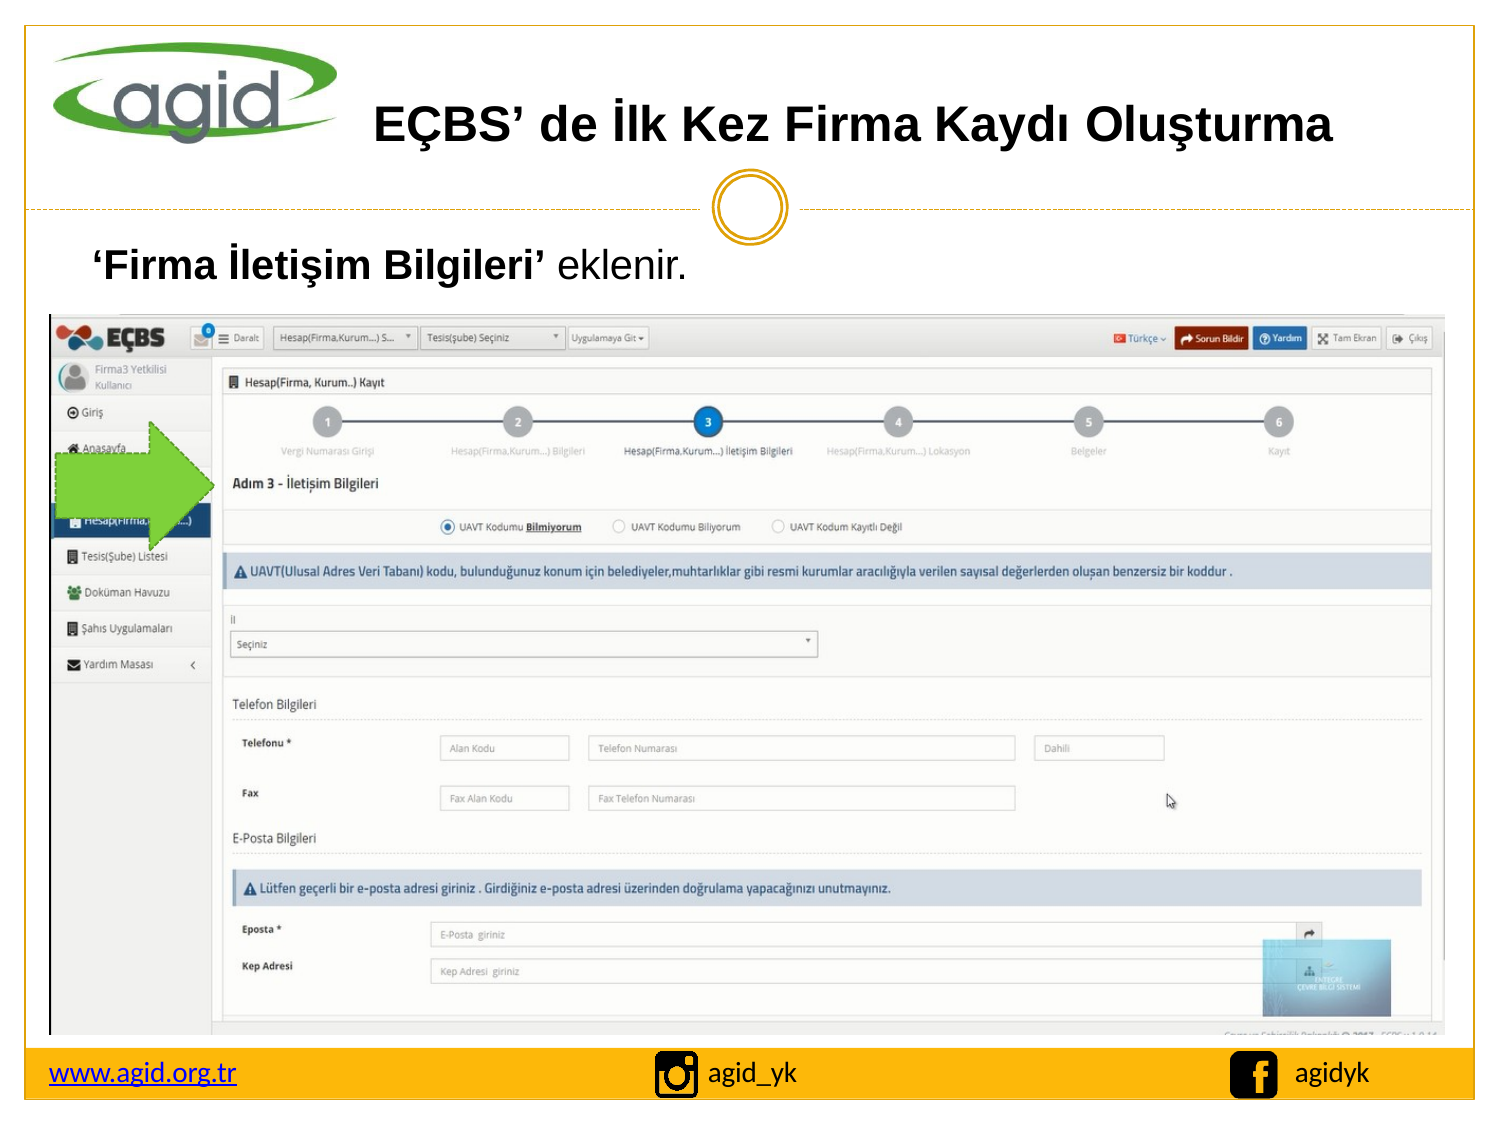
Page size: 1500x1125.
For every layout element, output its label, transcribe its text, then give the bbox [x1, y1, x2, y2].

text_box ‘Firma İletişim Bilgileri’ eklenir. [89, 235, 691, 289]
picture [1229, 1051, 1278, 1099]
title EÇBS’ de İlk Kez Firma Kaydı Oluşturma [350, 64, 1334, 280]
text_box agidyk [1292, 1058, 1374, 1089]
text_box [49, 313, 1445, 1036]
text_box www.agid.org.tr [46, 1058, 243, 1089]
picture [655, 1051, 703, 1098]
footer agid_yk [705, 1058, 801, 1125]
picture [53, 42, 337, 144]
